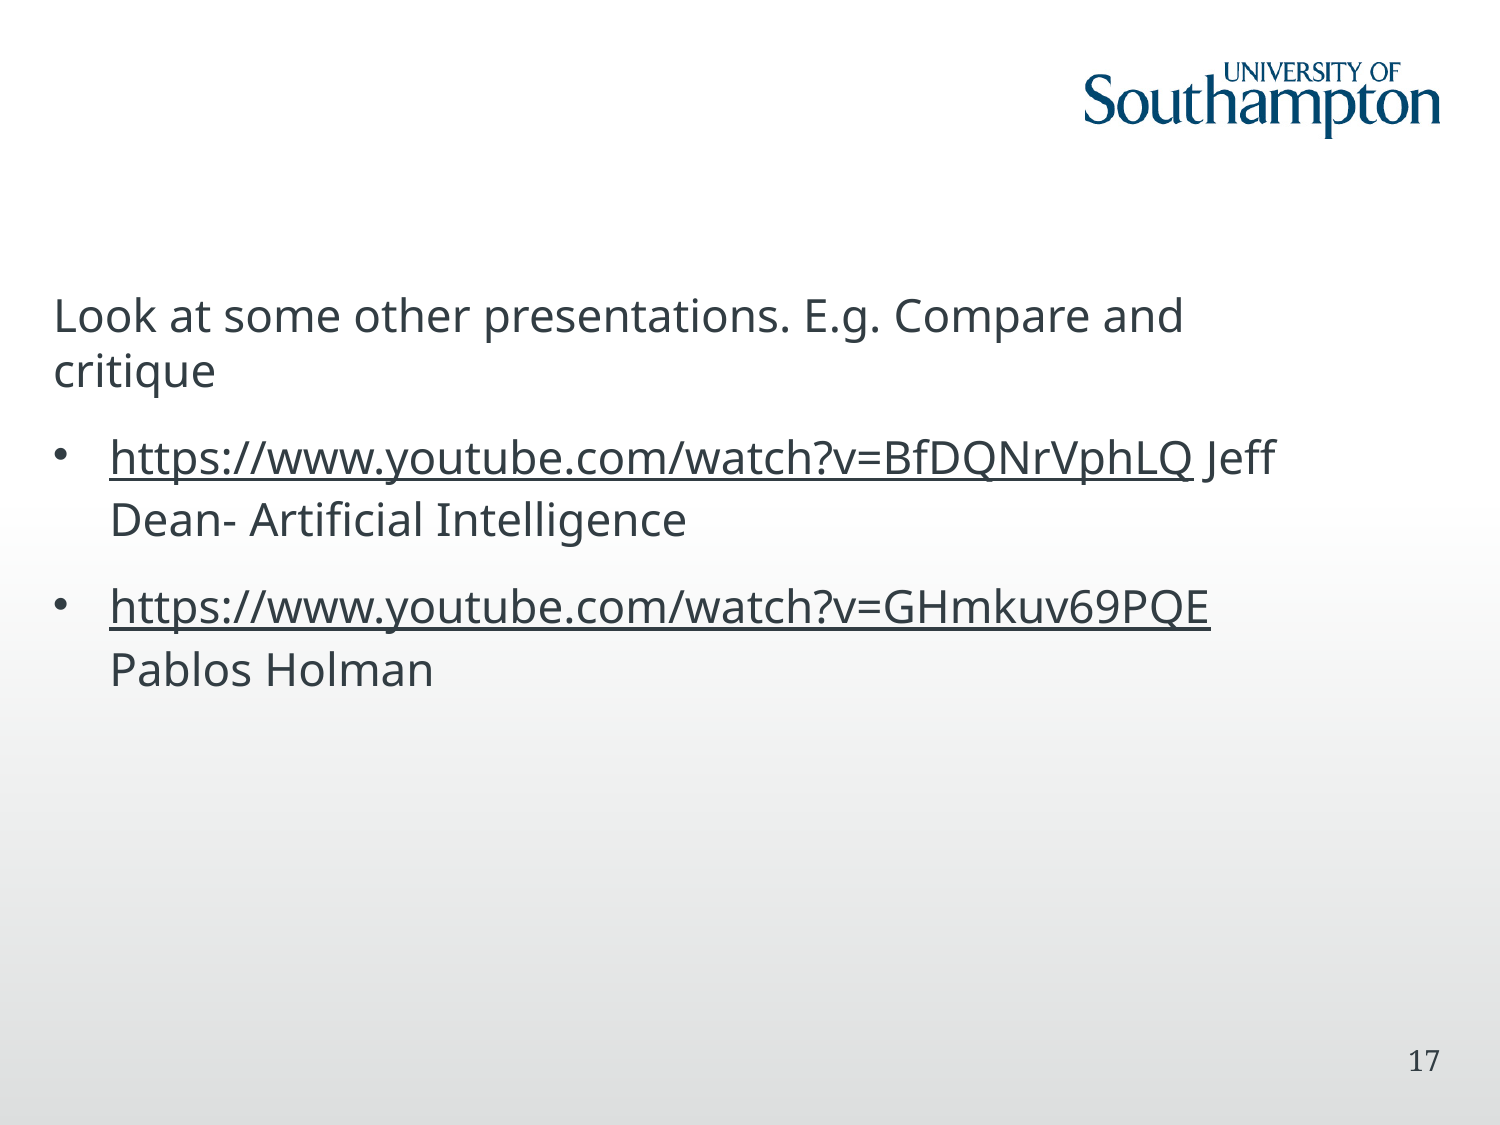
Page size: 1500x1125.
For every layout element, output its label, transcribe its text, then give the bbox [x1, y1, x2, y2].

slide_number 17 [1127, 1034, 1441, 1111]
list Look at some other presentations. E.g. Compare and critique https://www.youtube.com/watch?v=BfDQNrVphLQ Jeff Dean- Artificial Intelligence https://www.youtube.com/watch?v=GHmkuv69PQE Pablos Holman [53, 278, 1334, 954]
picture [1085, 62, 1440, 139]
